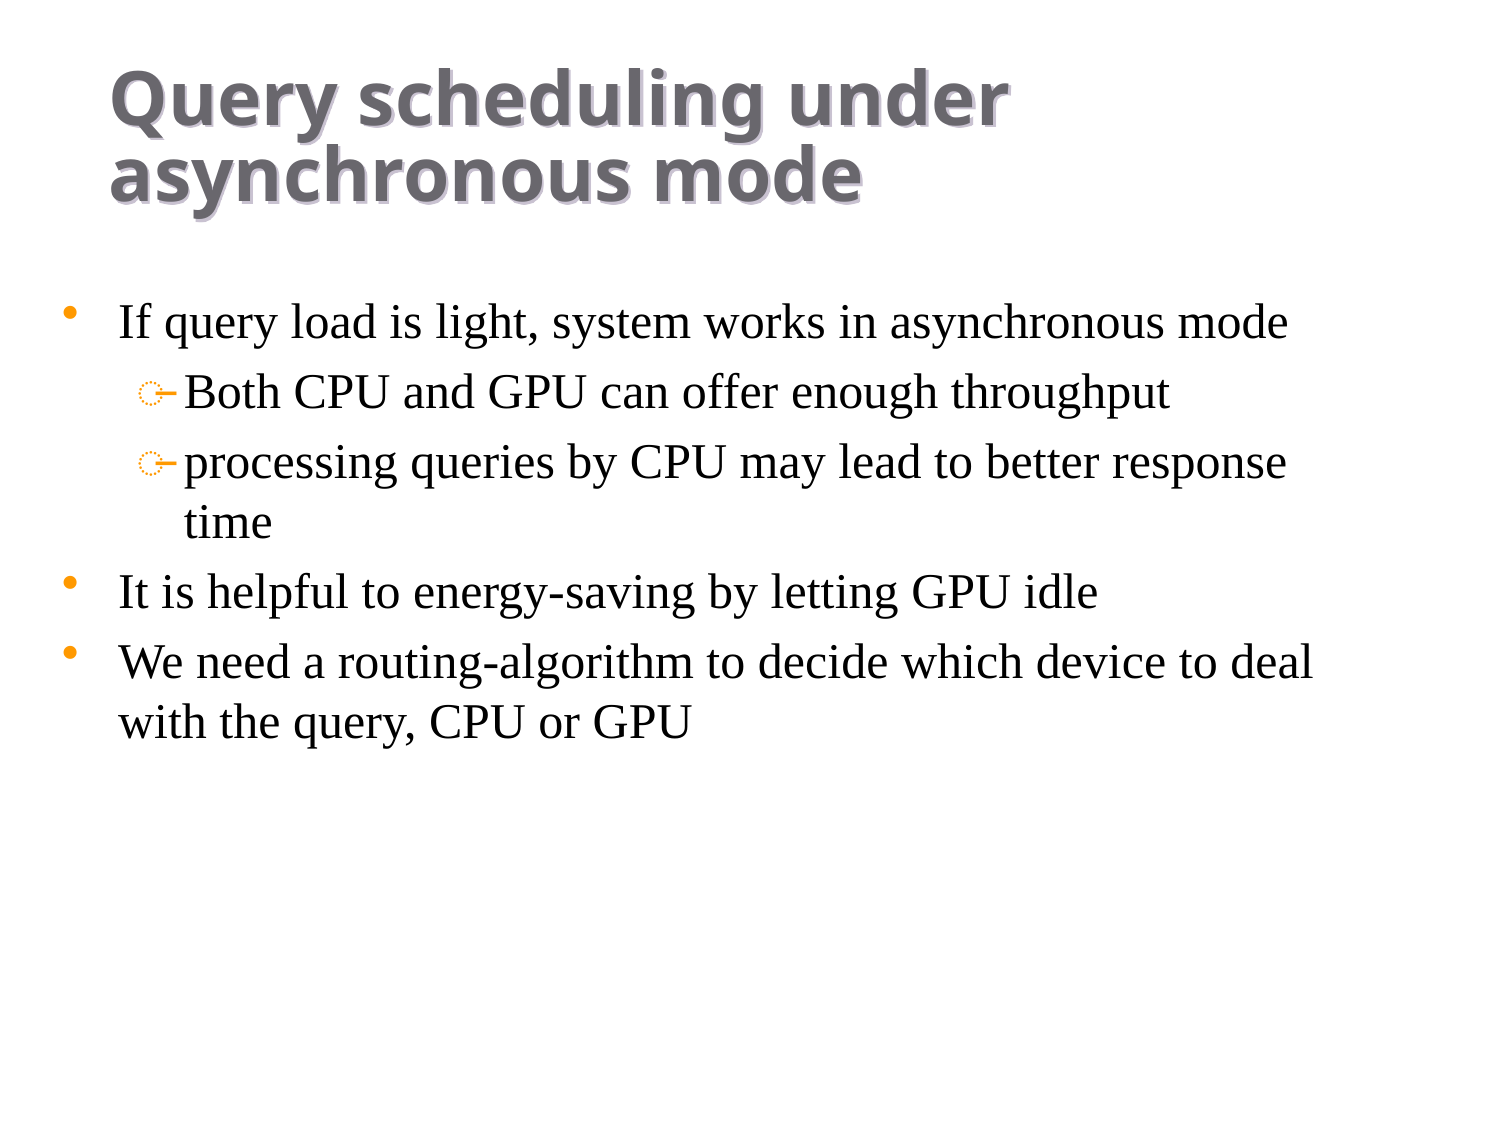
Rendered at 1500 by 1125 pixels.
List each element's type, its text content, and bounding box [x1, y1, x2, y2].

title Query scheduling under asynchronous mode [93, 46, 1308, 235]
list If query load is light, system works in asynchronous mode Both CPU and GPU can offer enough throughput processing queries by CPU may lead to better response time It is helpful to energy-saving by letting GPU idle We need a routing-algorithm to decide which device to deal with the query, CPU or GPU [46, 280, 1398, 1044]
